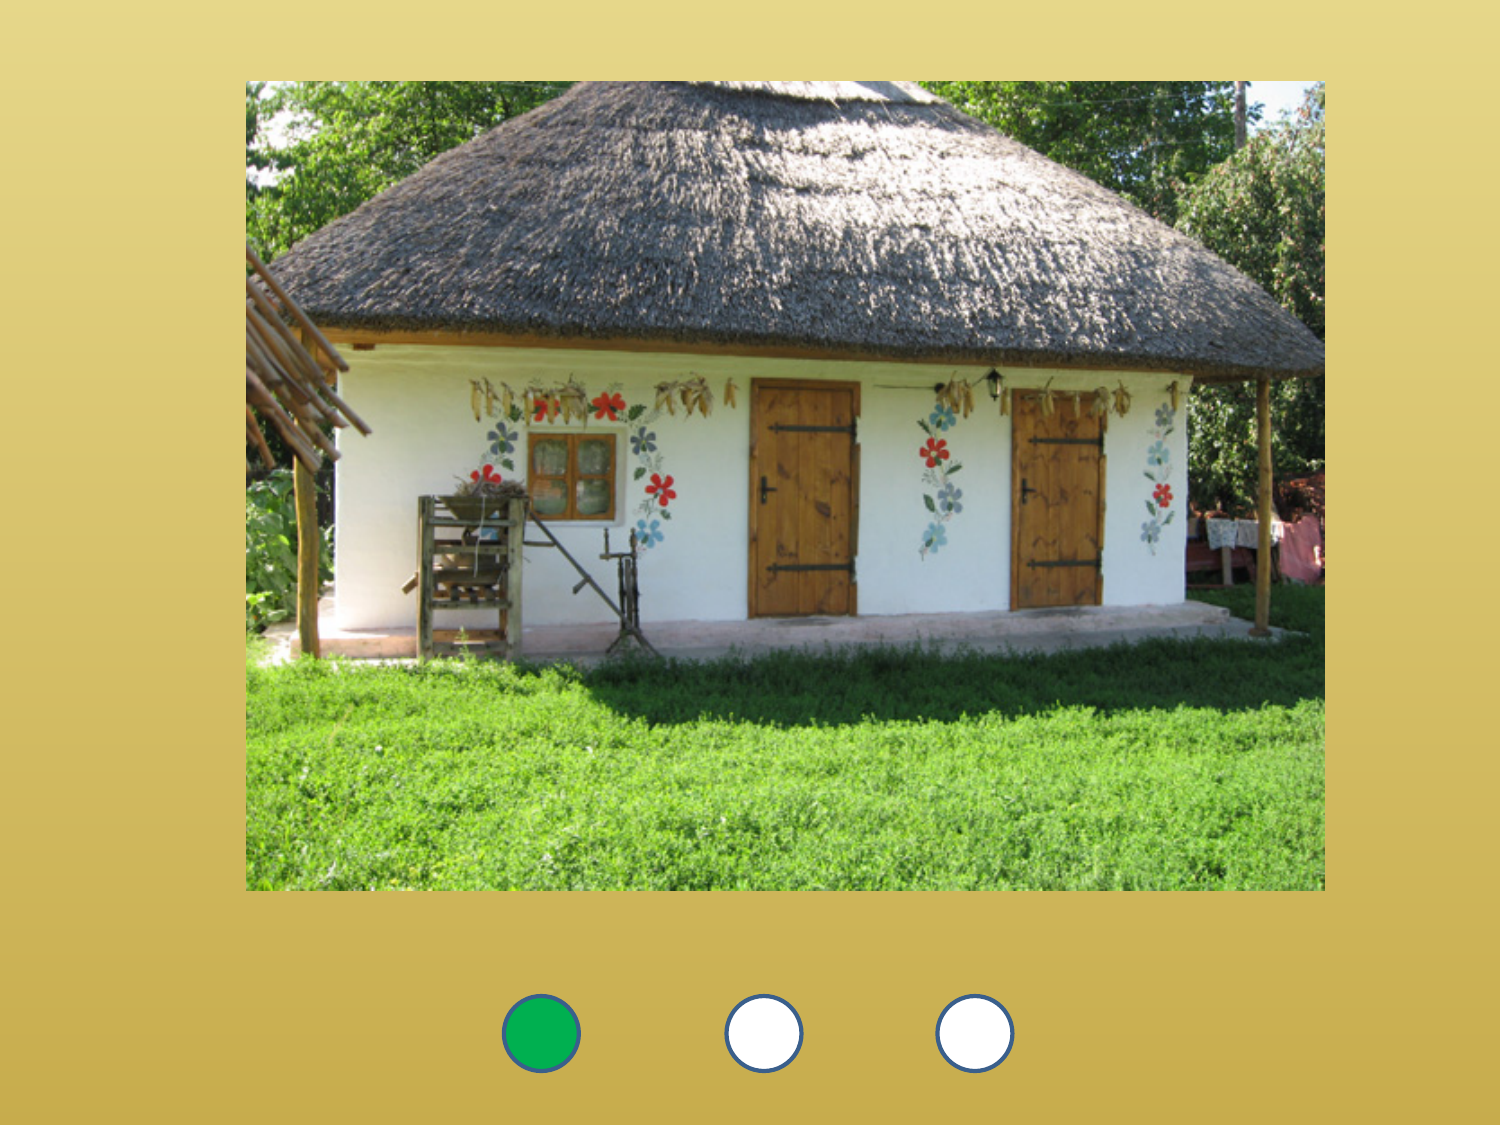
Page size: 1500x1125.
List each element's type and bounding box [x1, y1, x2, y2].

text_box [501, 993, 581, 1074]
text_box [724, 993, 804, 1074]
text_box [935, 993, 1015, 1074]
picture [245, 81, 1325, 891]
